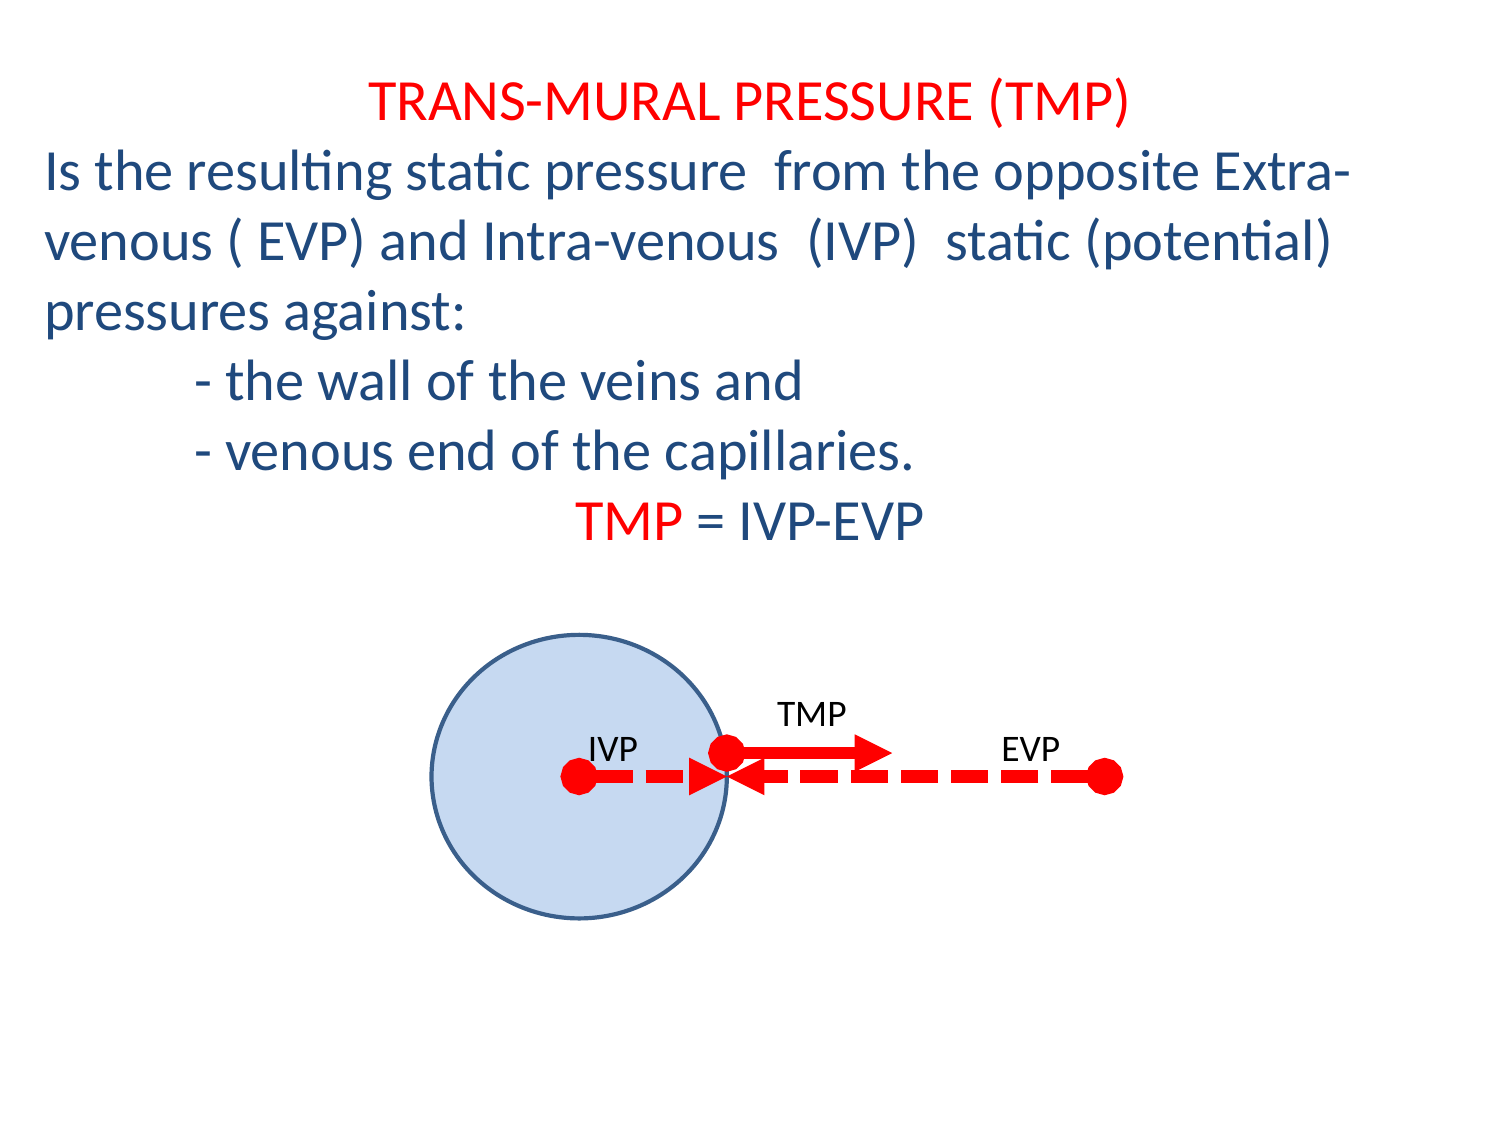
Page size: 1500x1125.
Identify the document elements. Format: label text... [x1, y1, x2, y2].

text_box TMP [762, 681, 940, 742]
text_box EVP [986, 716, 1164, 776]
text_box TRANS-MURAL PRESSURE (TMP) Is the resulting static pressure from the opposite Extra-venous ( EVP) and Intra-venous (IVP) static (potential) pressures against: - the wall of the veins and - venous end of the capillaries. TMP = IVP-EVP [29, 54, 1471, 650]
text_box [429, 632, 729, 921]
text_box IVP [573, 716, 751, 776]
